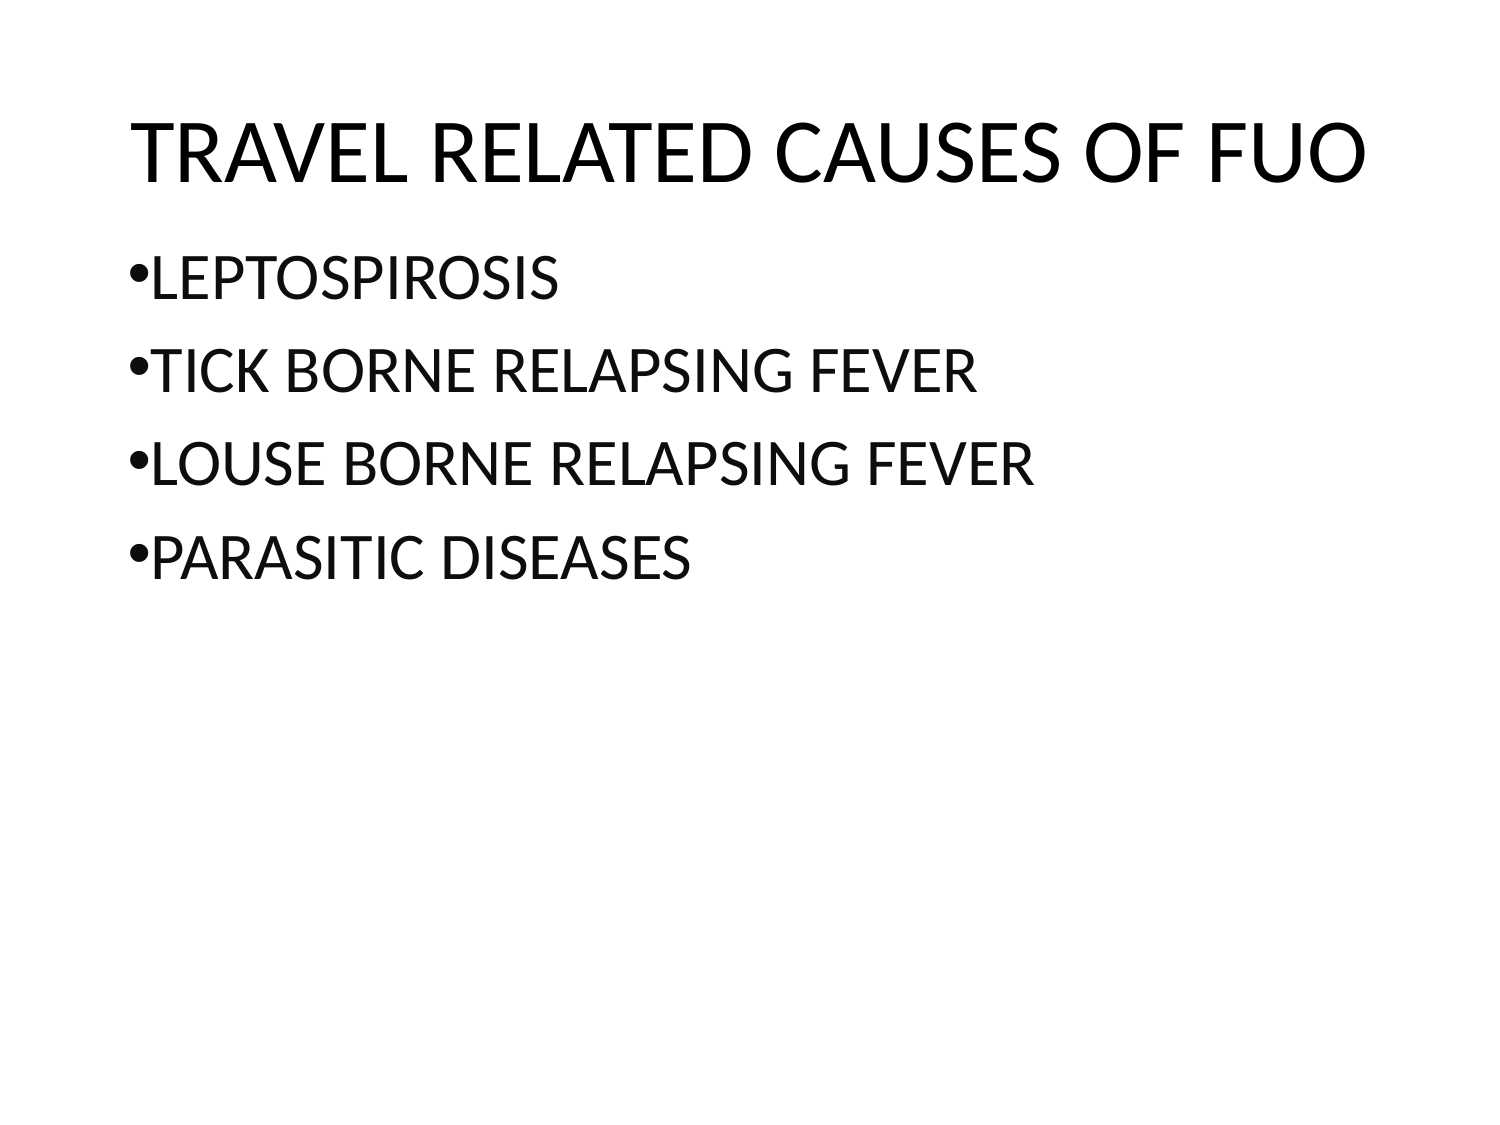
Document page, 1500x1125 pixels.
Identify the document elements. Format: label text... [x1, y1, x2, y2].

title TRAVEL RELATED CAUSES OF FUO [112, 24, 1388, 224]
subtitle LEPTOSPIROSIS TICK BORNE RELAPSING FEVER LOUSE BORNE RELAPSING FEVER PARASITIC DISEASES [112, 224, 1413, 1125]
